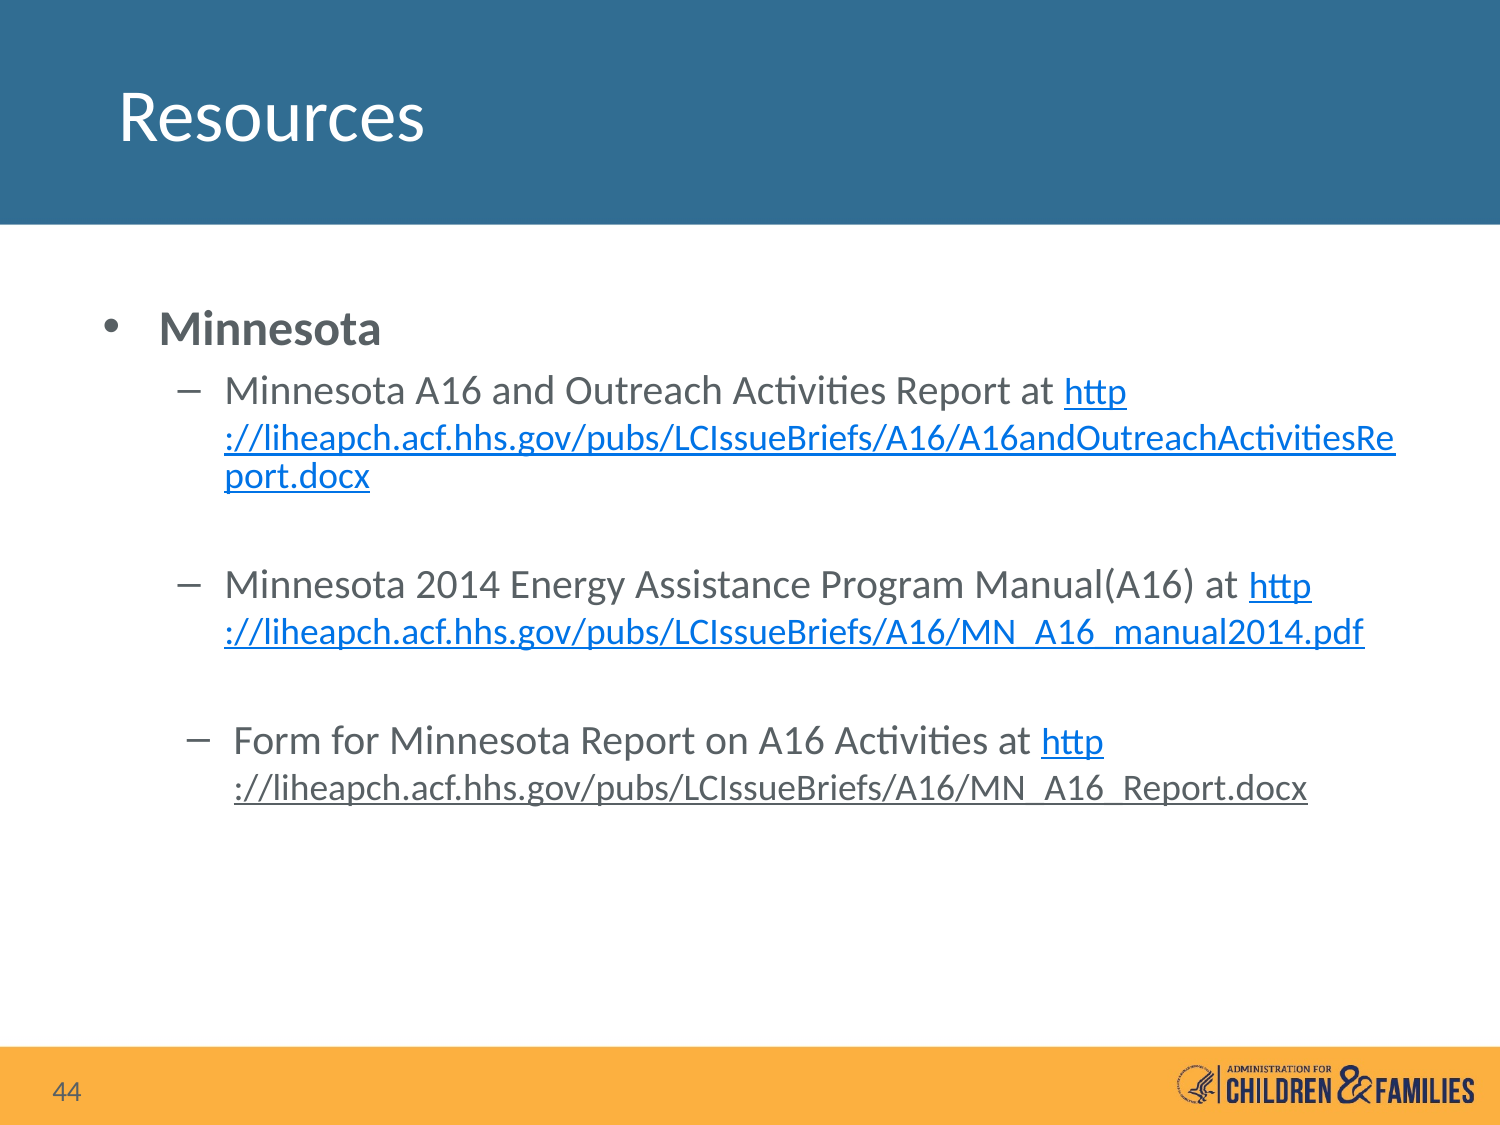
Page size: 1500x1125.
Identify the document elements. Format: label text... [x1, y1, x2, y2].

title Resources [103, 2, 1500, 221]
text_box 44 [37, 1065, 388, 1125]
picture [0, 0, 1500, 1125]
list Minnesota Minnesota A16 and Outreach Activities Report at http://liheapch.acf.hhs.gov/pubs/LCIssueBriefs/A16/A16andOutreachActivitiesReport.docx Minnesota 2014 Energy Assistance Program Manual(A16) at http://liheapch.acf.hhs.gov/pubs/LCIssueBriefs/A16/MN_A16_manual2014.pdf Form for Minnesota Report on A16 Activities at http://liheapch.acf.hhs.gov/pubs/LCIssueBriefs/A16/MN_A16_Report.docx [87, 287, 1425, 1005]
